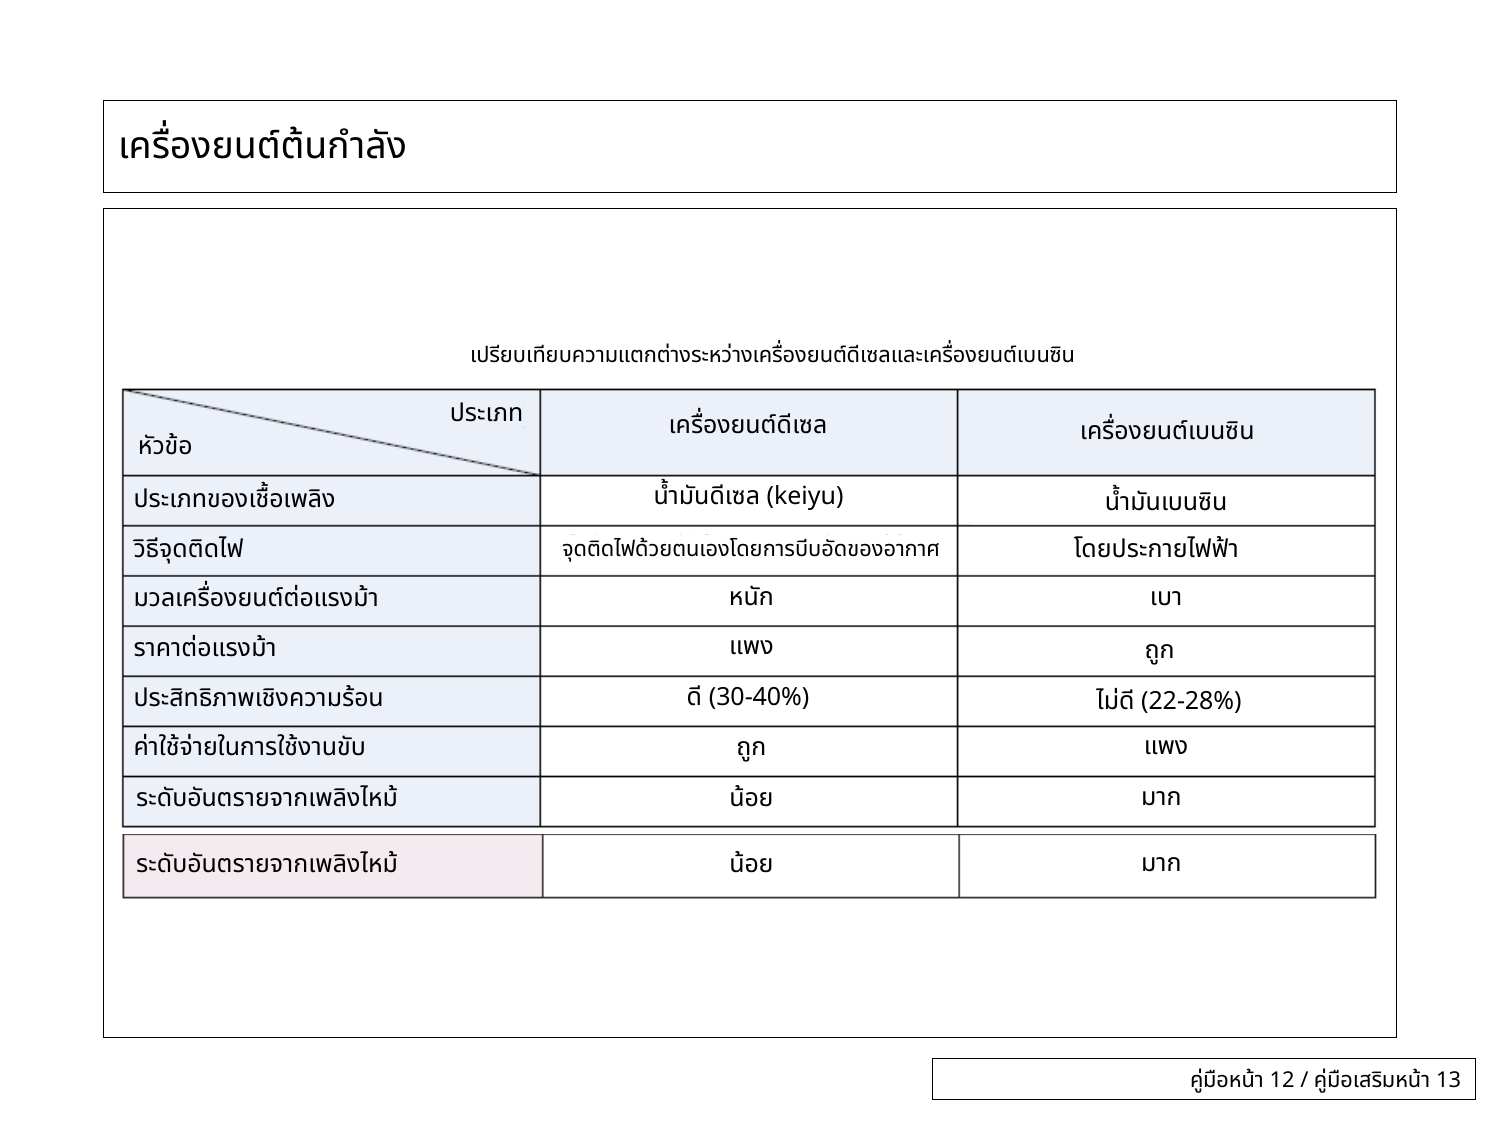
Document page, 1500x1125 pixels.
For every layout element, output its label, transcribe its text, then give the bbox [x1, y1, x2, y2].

title เครื่องยนต์ต้นกำลัง [103, 100, 1397, 193]
picture [112, 378, 1392, 908]
list [103, 208, 1397, 1038]
text_box เปรียบเทียบความแตกต่างระหว่างเครื่องยนต์ดีเซลและเครื่องยนต์เบนซิน [409, 333, 1136, 375]
text_box คู่มือหน้า 12 / คู่มือเสริมหน้า 13 [932, 1058, 1476, 1100]
